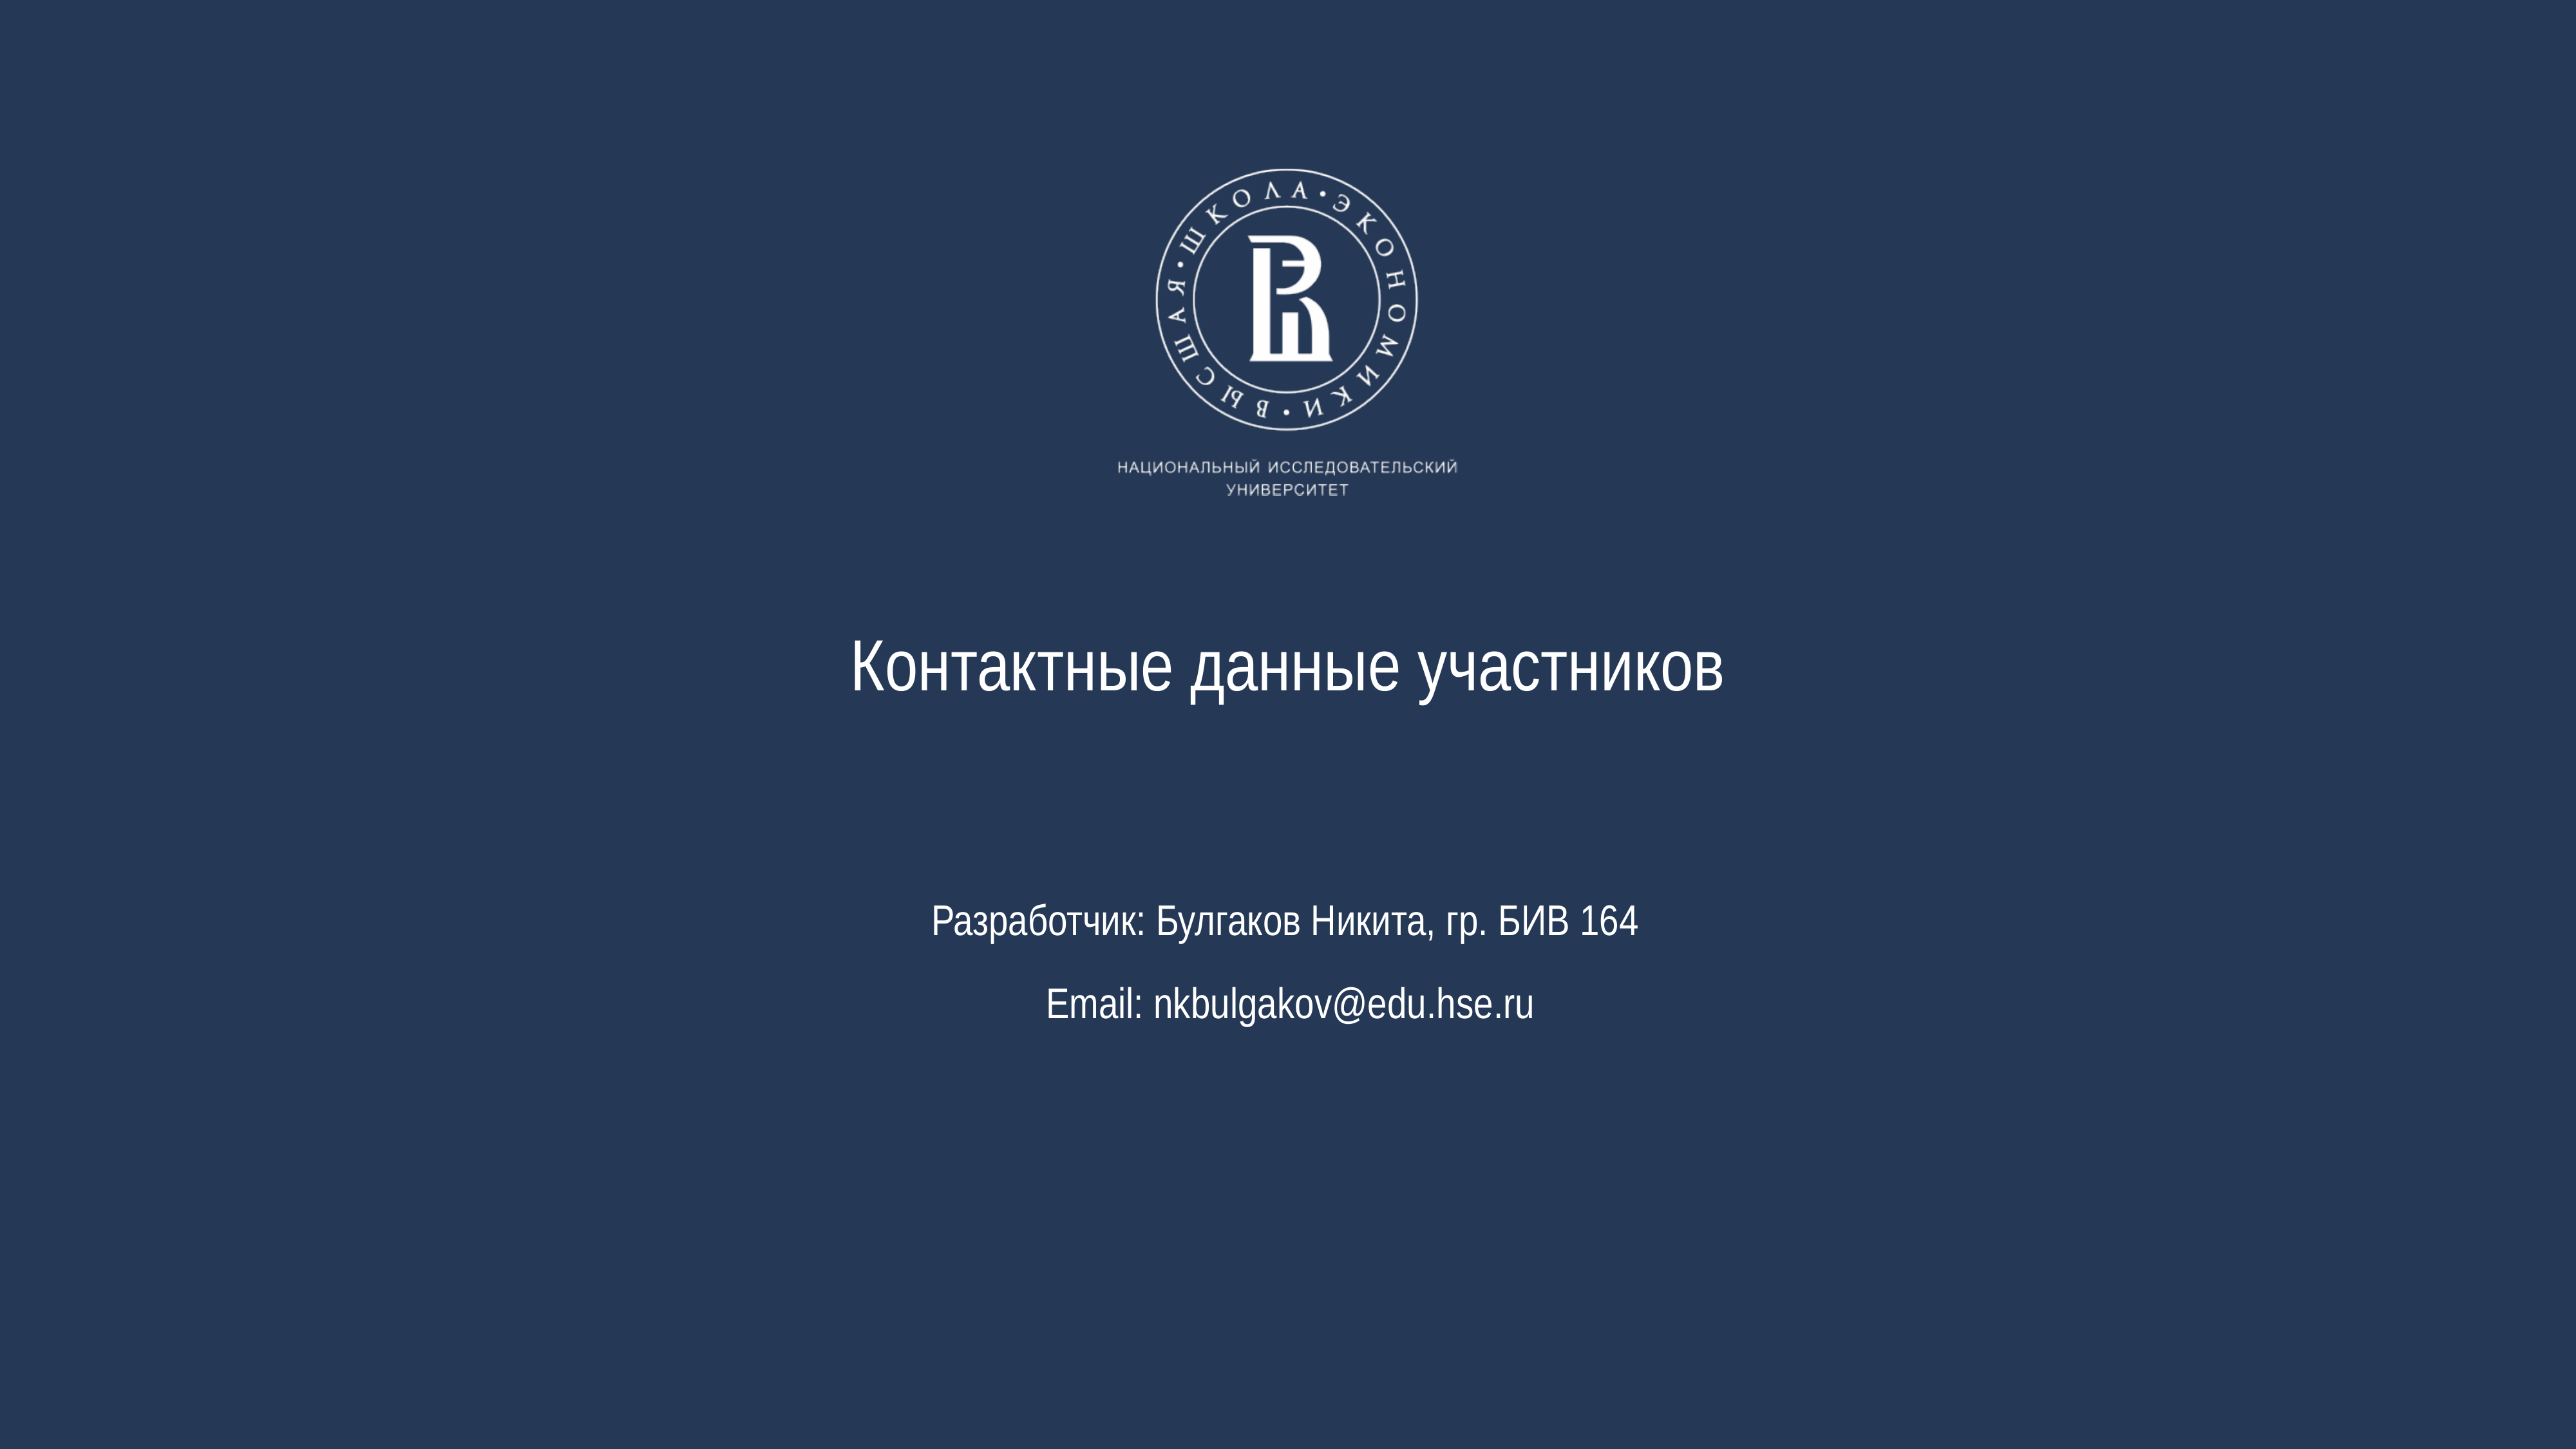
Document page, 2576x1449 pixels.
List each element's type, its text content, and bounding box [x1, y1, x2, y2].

text_box Email: nkbulgakov@edu.hse.ru [1033, 968, 1543, 1035]
text_box Контактные данные участников [817, 611, 1759, 713]
text_box Разработчик: Булгаков Никита, гр. БИВ 164 [923, 884, 1653, 951]
picture [1119, 169, 1457, 496]
